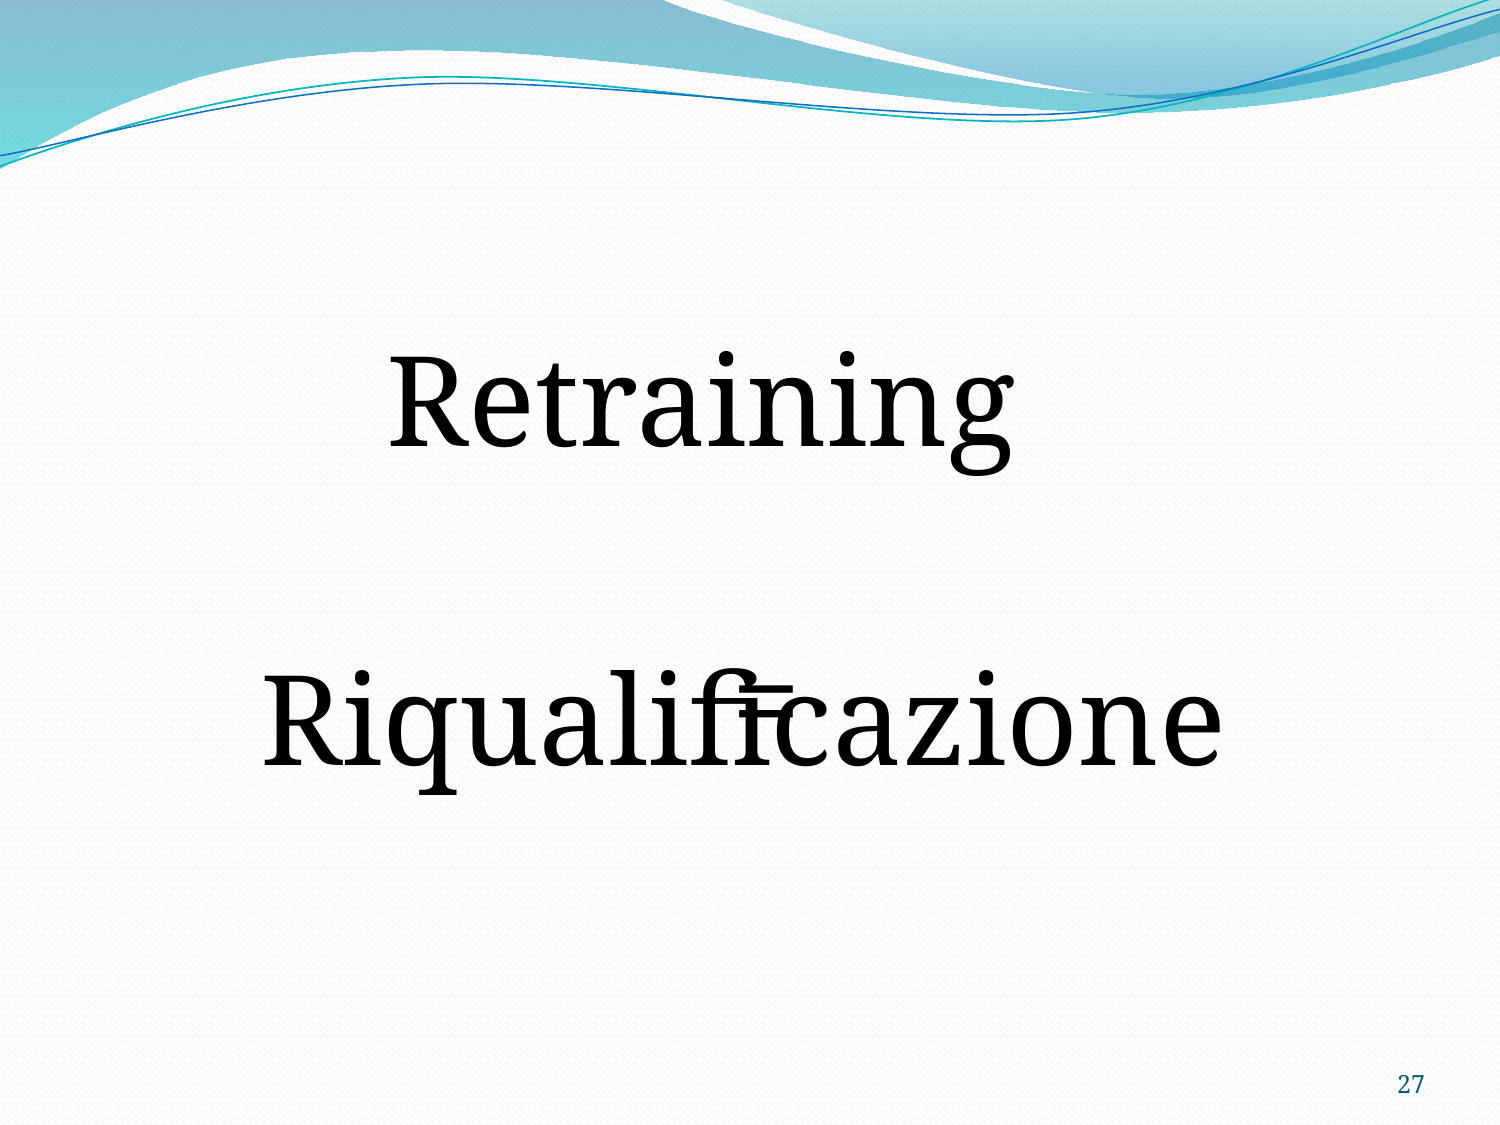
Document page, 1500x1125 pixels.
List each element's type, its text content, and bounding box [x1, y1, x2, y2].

list Retraining = [371, 314, 1117, 633]
list Riqualificazione [88, 633, 1270, 1125]
slide_number 27 [1299, 1042, 1425, 1103]
